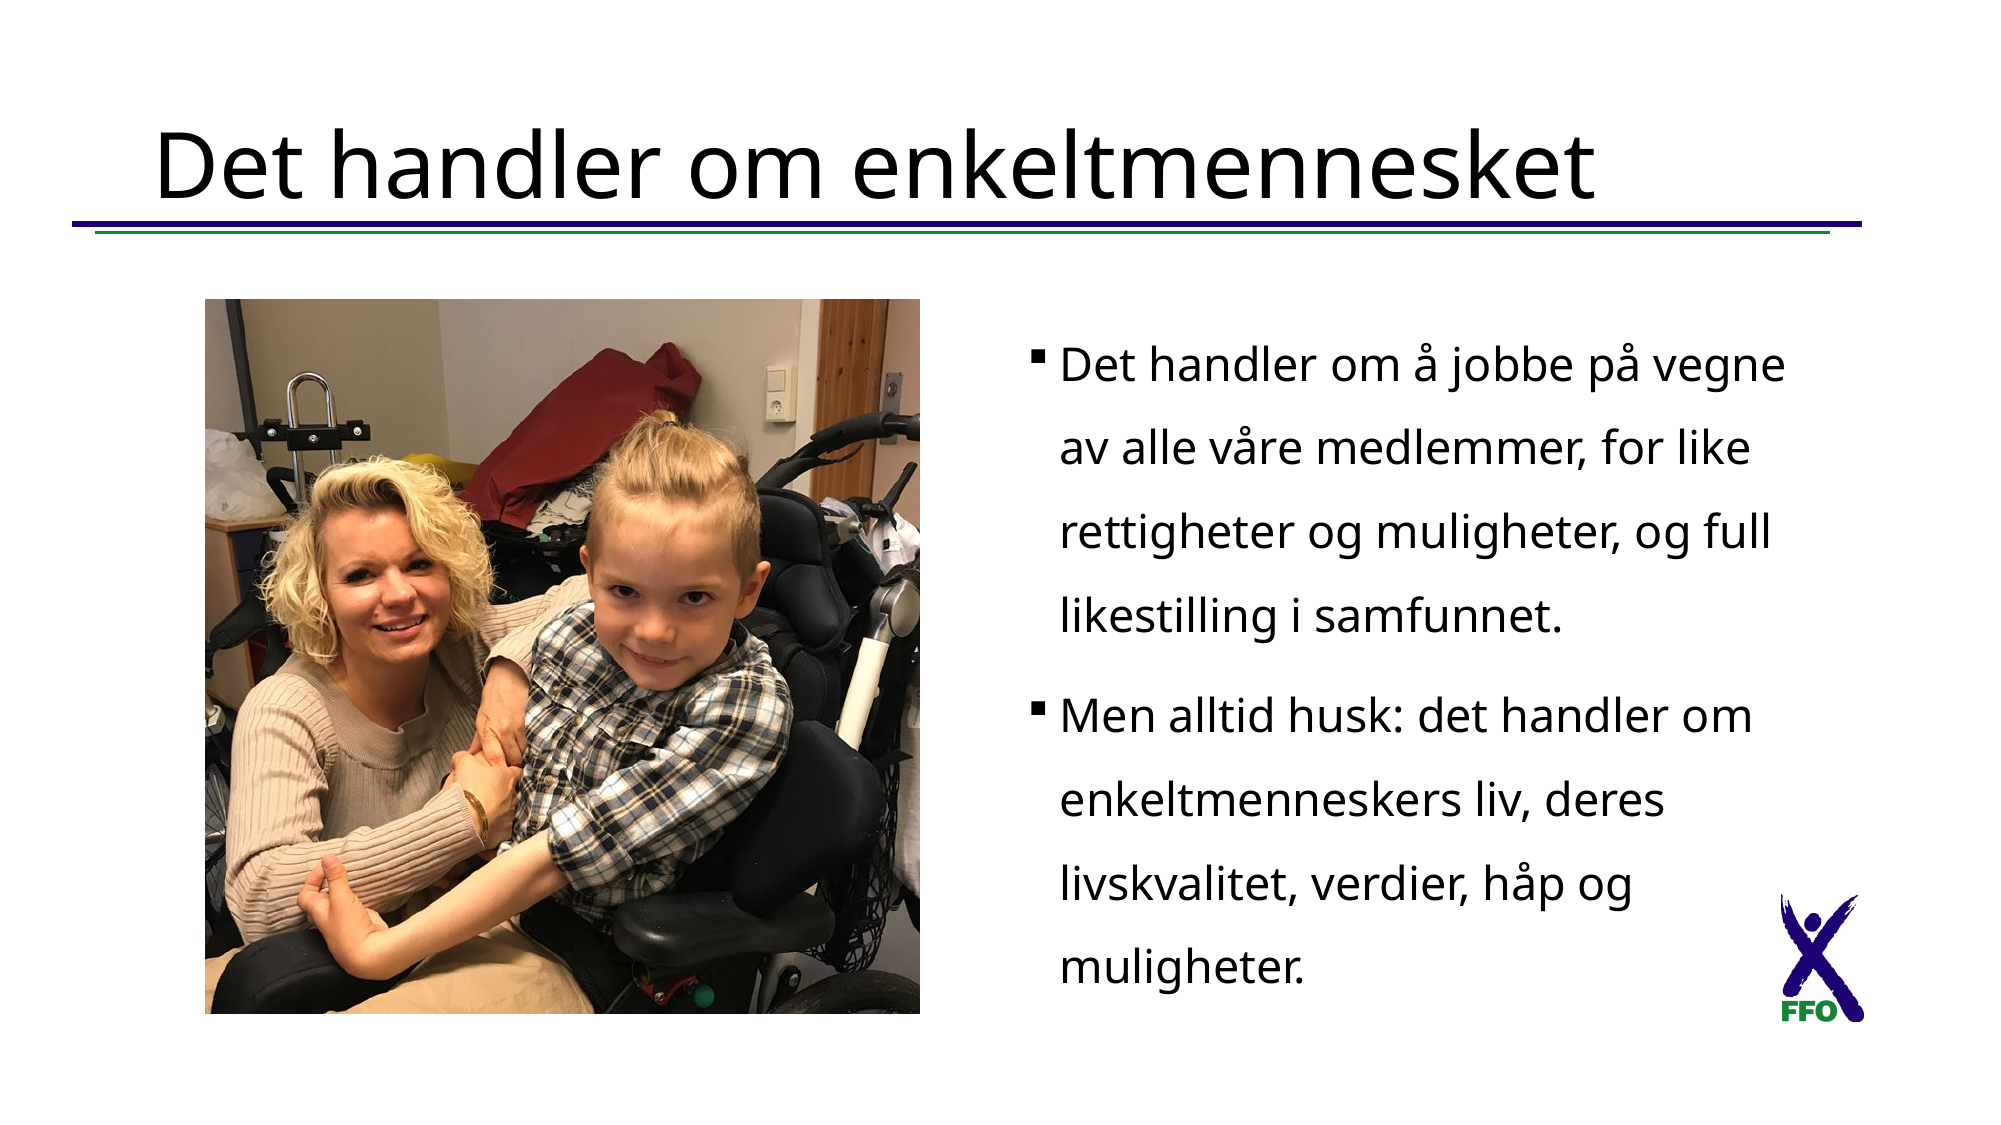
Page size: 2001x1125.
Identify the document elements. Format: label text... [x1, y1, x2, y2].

picture [1781, 894, 1864, 1022]
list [205, 299, 920, 1014]
list Det handler om å jobbe på vegne av alle våre medlemmer, for like rettigheter og muligheter, og full likestilling i samfunnet. Men alltid husk: det handler om enkeltmenneskers liv, deres livskvalitet, verdier, håp og muligheter. [1012, 299, 1863, 1014]
title Det handler om enkeltmennesket [137, 59, 1863, 278]
